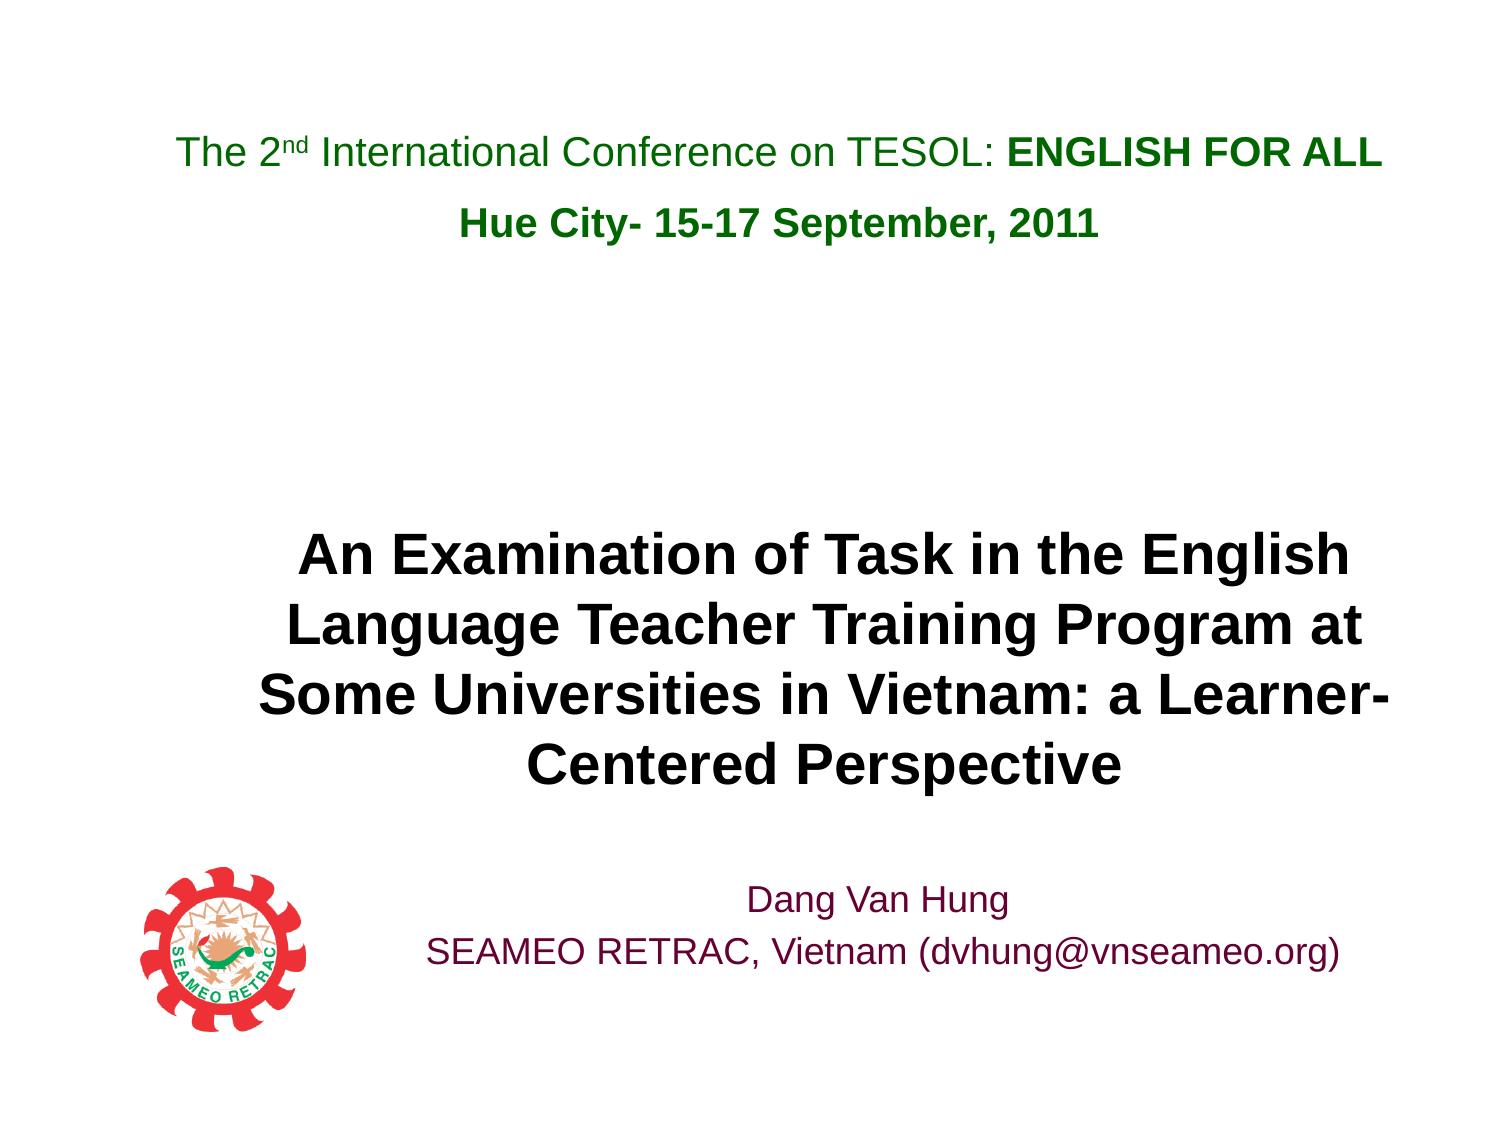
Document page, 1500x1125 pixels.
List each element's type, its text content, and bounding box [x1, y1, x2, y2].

text_box The 2nd International Conference on TESOL: ENGLISH FOR ALL Hue City- 15-17 September, 2011 [105, 117, 1453, 253]
title An Examination of Task in the English Language Teacher Training Program at Some Universities in Vietnam: a Learner-Centered Perspective [187, 503, 1463, 809]
picture [140, 866, 306, 1032]
subtitle Dang Van Hung SEAMEO RETRAC, Vietnam (dvhung@vnseameo.org) [328, 867, 1439, 1017]
